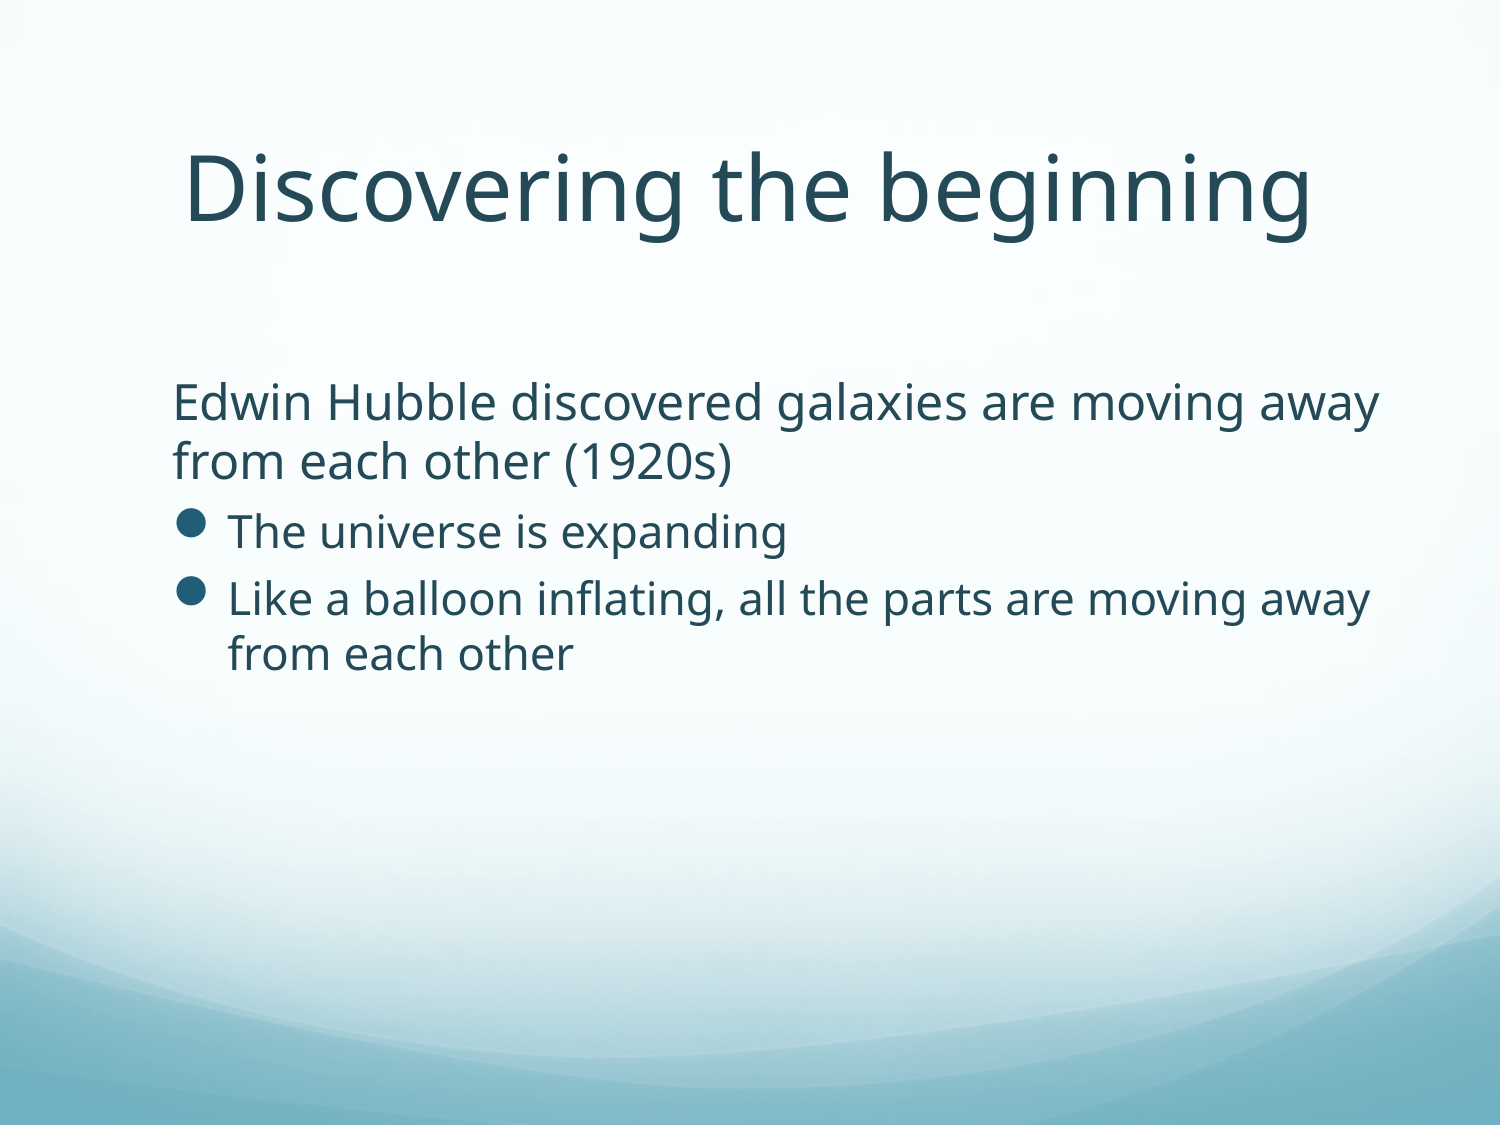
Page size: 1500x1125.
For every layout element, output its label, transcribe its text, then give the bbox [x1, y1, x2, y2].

list Edwin Hubble discovered galaxies are moving away from each other (1920s) The universe is expanding Like a balloon inflating, all the parts are moving away from each other [99, 362, 1413, 1025]
title Discovering the beginning [90, 27, 1410, 248]
